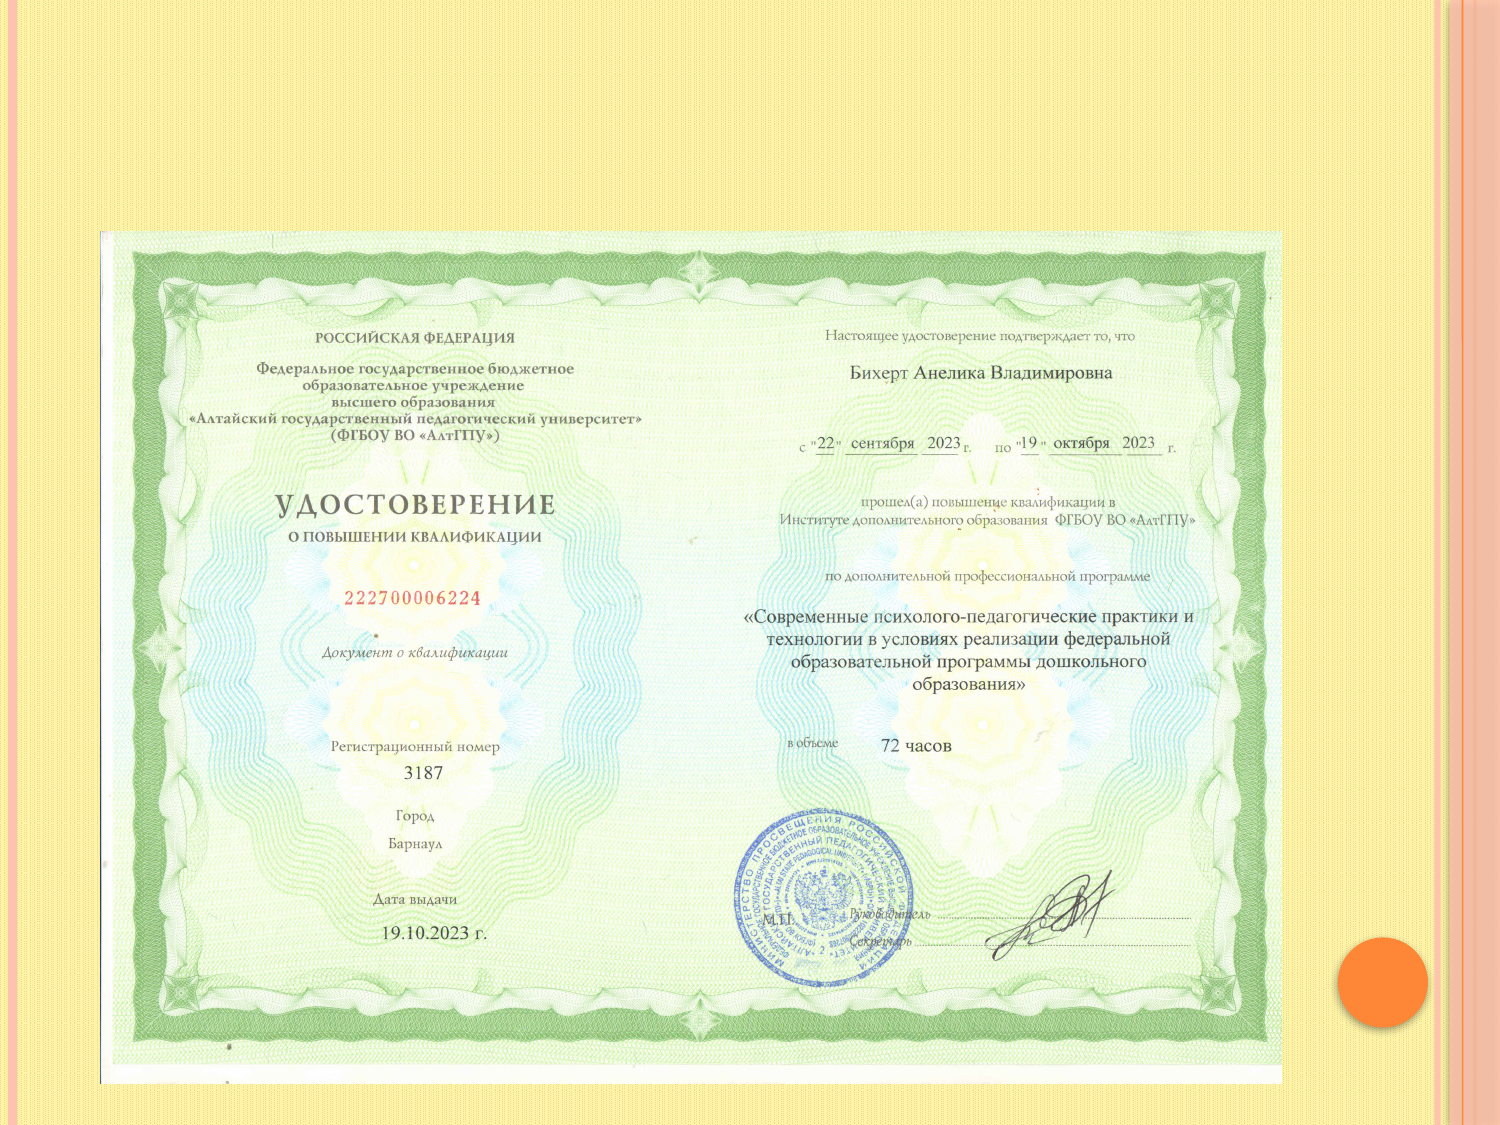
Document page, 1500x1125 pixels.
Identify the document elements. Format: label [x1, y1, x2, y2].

picture [99, 231, 1282, 1085]
